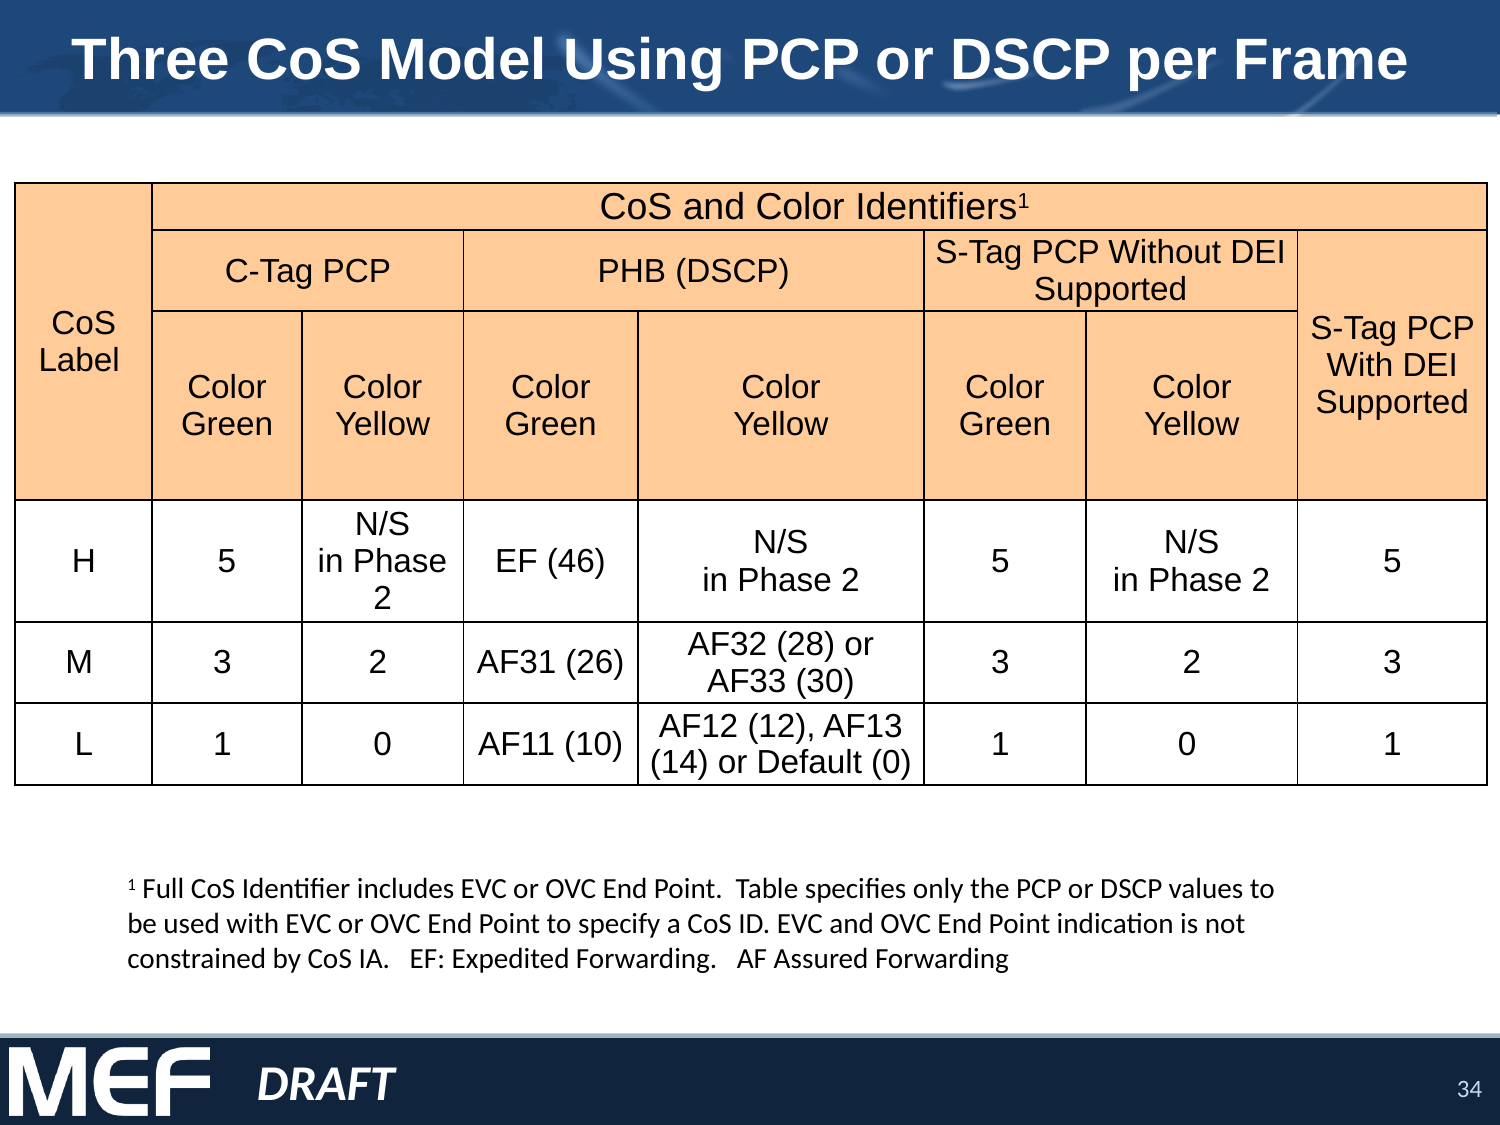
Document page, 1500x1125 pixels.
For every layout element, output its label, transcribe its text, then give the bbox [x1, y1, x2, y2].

table_cell AF11 (10) [464, 704, 637, 784]
table_cell 1 [1298, 704, 1486, 784]
table_cell AF31 (26) [464, 623, 637, 702]
table_cell 5 [1298, 501, 1486, 621]
table_cell H [16, 501, 151, 621]
table_cell 3 [1298, 623, 1486, 702]
table_cell S-Tag PCP Without DEI Supported [925, 231, 1297, 310]
title Three CoS Model Using PCP or DSCP per Frame [0, 0, 1500, 113]
table_cell 2 [1087, 623, 1297, 702]
table_cell N/S in Phase 2 [1087, 501, 1297, 621]
table_cell S-Tag PCP With DEI Supported [1298, 231, 1486, 499]
table_cell AF32 (28) or AF33 (30) [639, 623, 923, 702]
table_cell Color Yellow [303, 312, 463, 499]
table_cell 5 [925, 501, 1085, 621]
table_cell 5 [153, 501, 301, 621]
table_header CoS Label [16, 184, 151, 499]
table_cell EF (46) [464, 501, 637, 621]
table_cell 1 [925, 704, 1085, 784]
table_cell N/S in Phase 2 [303, 501, 463, 621]
table_cell Color Yellow [1087, 312, 1297, 499]
table_cell Color Green [925, 312, 1085, 499]
table_cell M [16, 623, 151, 702]
table_cell L [16, 704, 151, 784]
table_cell 3 [925, 623, 1085, 702]
table_cell 0 [1087, 704, 1297, 784]
table_cell PHB (DSCP) [464, 231, 923, 310]
text_box 1 Full CoS Identifier includes EVC or OVC End Point. Table specifies only the PCP or DSCP values to be used with EVC or OVC End Point to specify a CoS ID. EVC and OVC End Point indication is not constrained by CoS IA. EF: Expedited Forwarding. AF Assured Forwarding [112, 862, 1297, 982]
table_cell C-Tag PCP [153, 231, 463, 310]
table_cell Color Yellow [639, 312, 923, 499]
table_cell 1 [153, 704, 301, 784]
table_cell 2 [303, 623, 463, 702]
picture [9, 1047, 210, 1116]
table_cell Color Green [464, 312, 637, 499]
text_box DRAFT [242, 1043, 410, 1118]
table_header CoS and Color Identifiers1 [153, 184, 1486, 229]
table_cell 0 [303, 704, 463, 784]
table_cell AF12 (12), AF13 (14) or Default (0) [639, 704, 923, 784]
table_cell Color Green [153, 312, 301, 499]
table_cell 3 [153, 623, 301, 702]
table_cell N/S in Phase 2 [639, 501, 923, 621]
